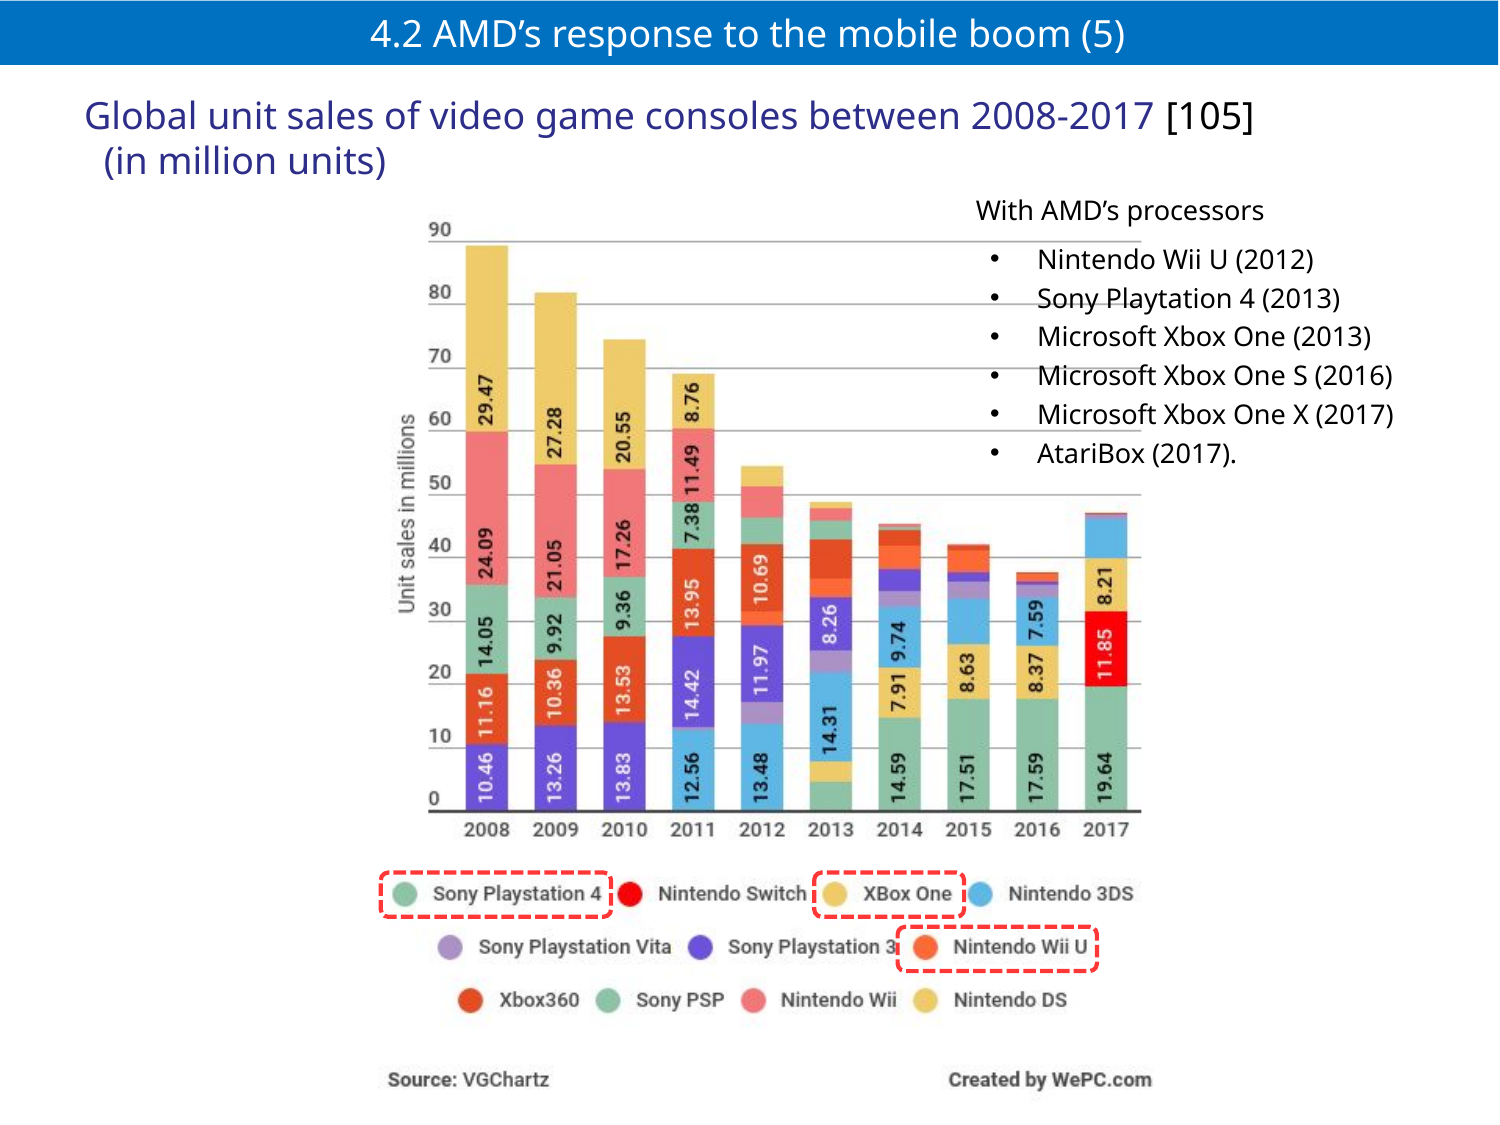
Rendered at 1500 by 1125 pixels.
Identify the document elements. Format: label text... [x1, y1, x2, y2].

text_box Global unit sales of video game consoles between 2008-2017 [105] (in million units) [69, 84, 1270, 190]
text_box Nintendo Wii U (2012) Sony Playtation 4 (2013) Microsoft Xbox One (2013) Microsoft Xbox One S (2016) Microsoft Xbox One X (2017) AtariBox (2017). [1205, 234, 1481, 476]
title 4.2 AMD’s response to the mobile boom (5) [0, 0, 1499, 65]
text_box With AMD’s processors [1201, 185, 1280, 234]
picture [340, 185, 1201, 1102]
